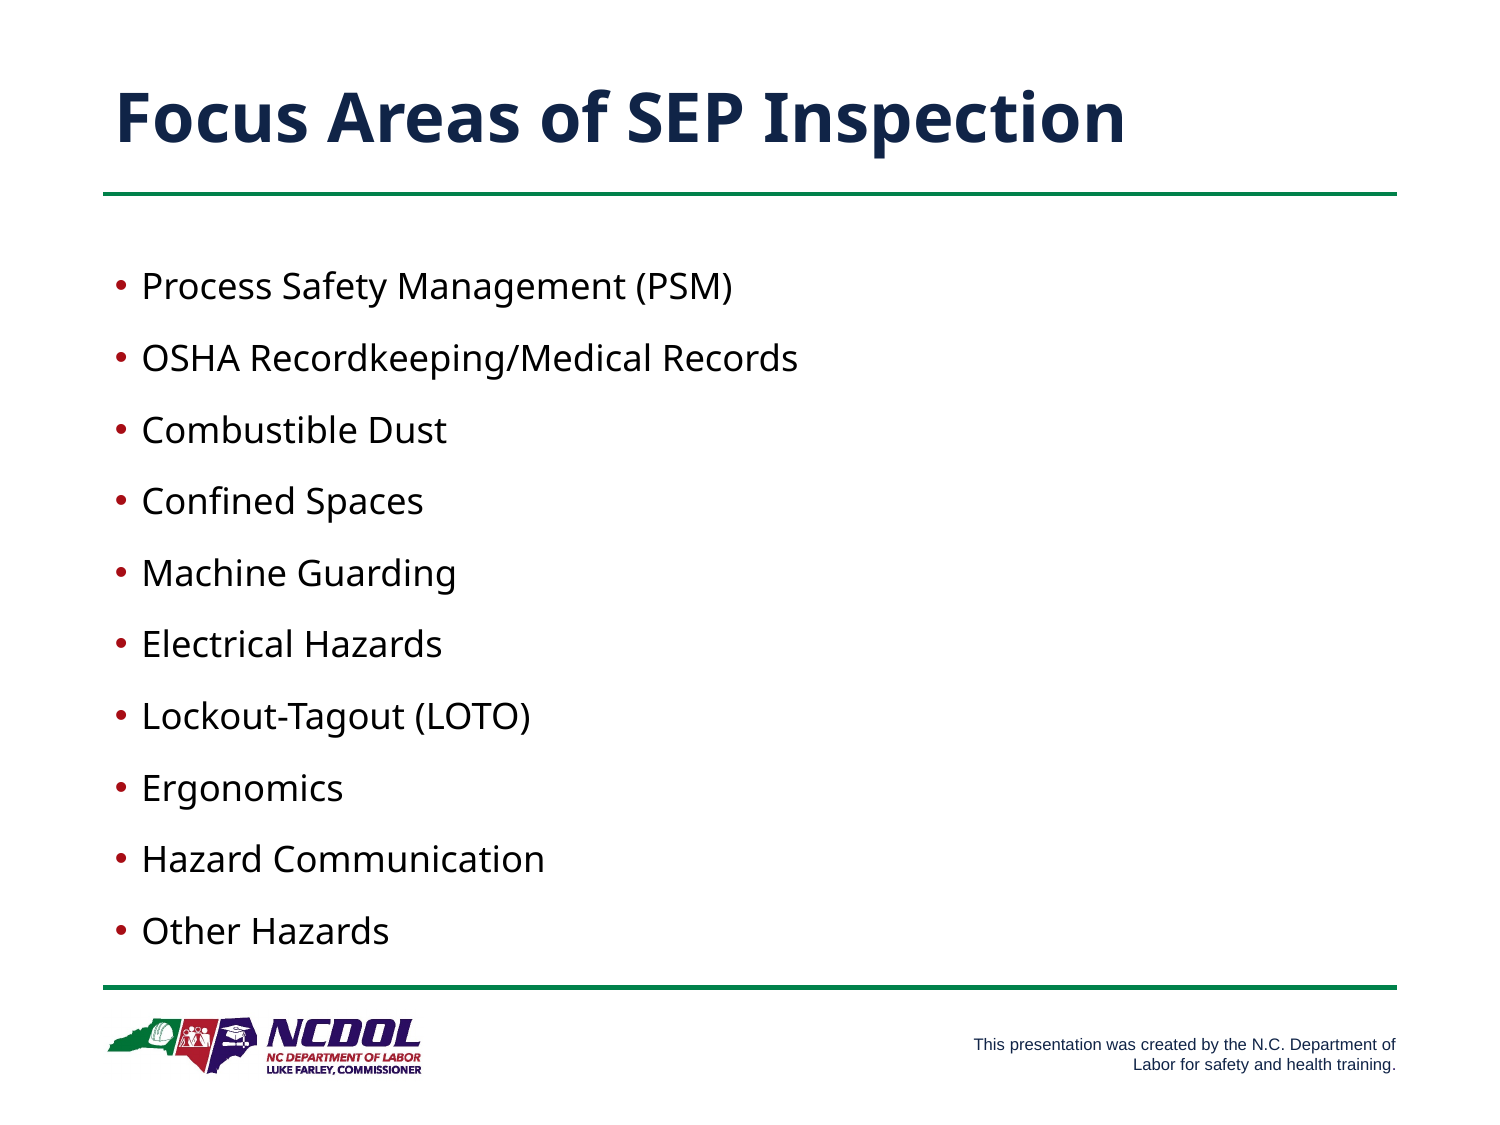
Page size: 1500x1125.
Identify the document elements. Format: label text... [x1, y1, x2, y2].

picture [103, 1009, 424, 1082]
title Focus Areas of SEP Inspection [99, 75, 1400, 166]
list Process Safety Management (PSM) OSHA Recordkeeping/Medical Records Combustible Dust Confined Spaces Machine Guarding Electrical Hazards Lockout-Tagout (LOTO) Ergonomics Hazard Communication Other Hazards [99, 233, 1413, 963]
